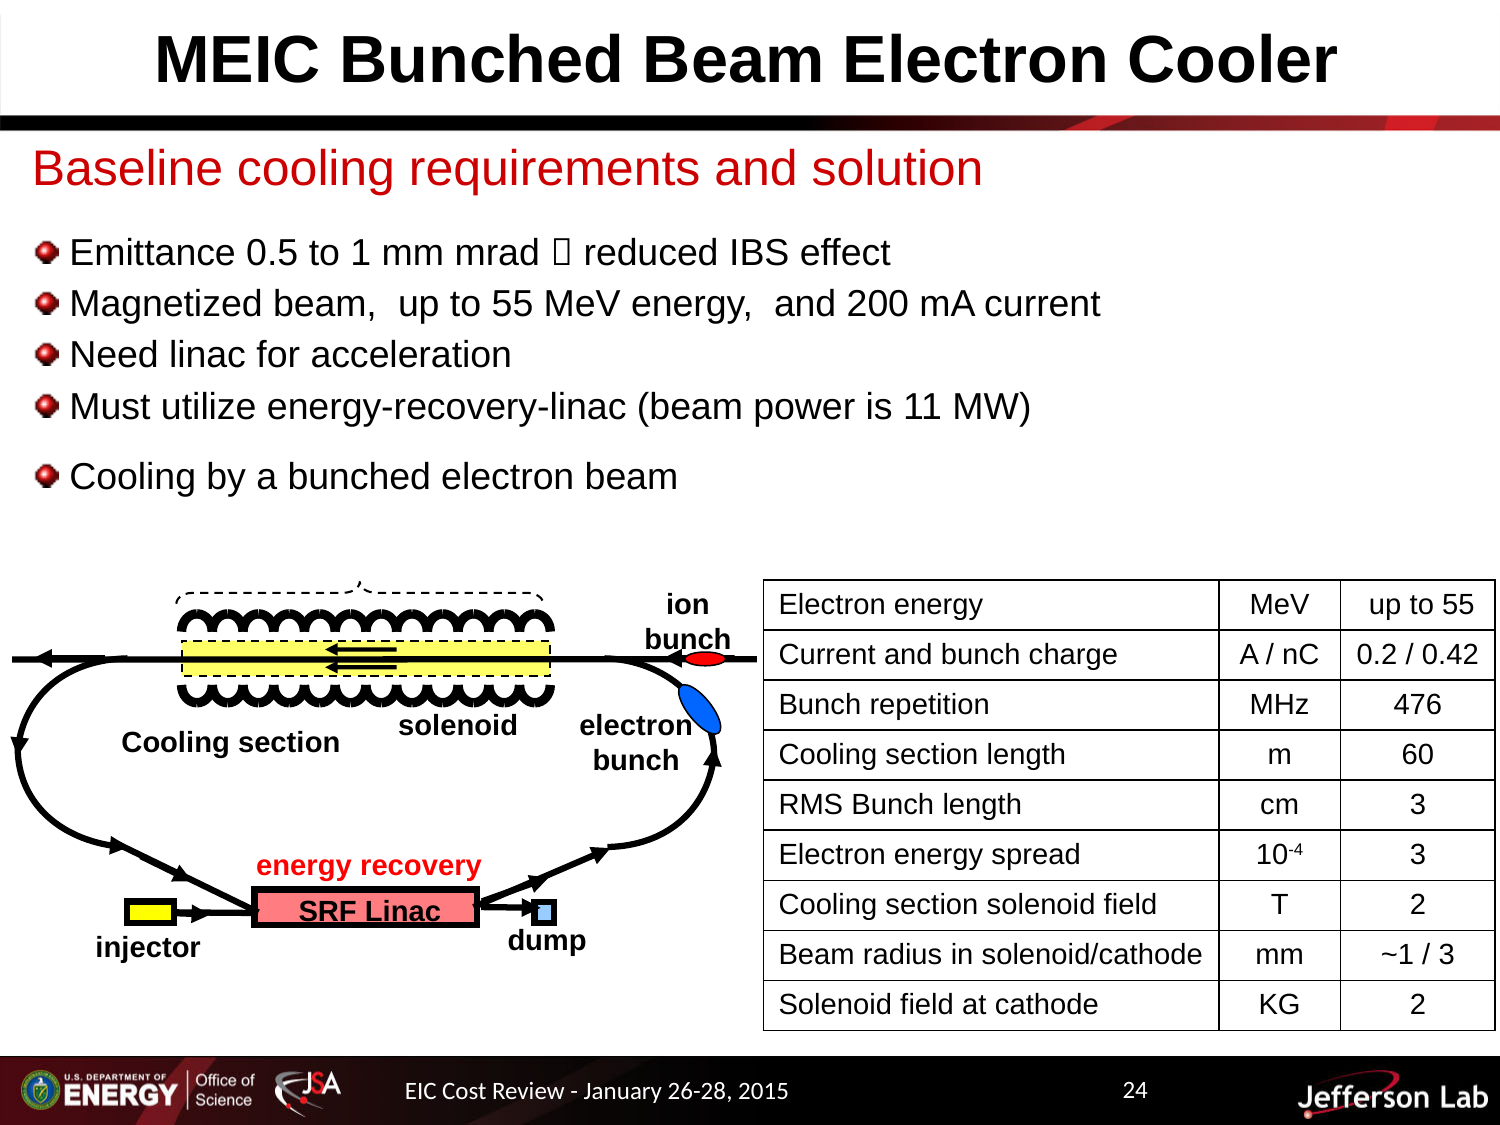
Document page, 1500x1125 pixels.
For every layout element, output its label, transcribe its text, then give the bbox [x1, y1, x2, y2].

table_cell 476 [1341, 681, 1494, 729]
table_cell 3 [1341, 781, 1494, 829]
table_header Electron energy [772, 581, 1218, 629]
table_cell Beam radius in solenoid/cathode [764, 931, 1218, 980]
table_cell MHz [1220, 681, 1340, 729]
footer EIC Cost Review - January 26-28, 2015 [359, 1059, 835, 1120]
table_cell KG [1220, 981, 1340, 1030]
table_header MeV [1220, 581, 1340, 629]
text_box Baseline cooling requirements and solution Emittance 0.5 to 1 mm mrad  reduced IBS effect Magnetized beam, up to 55 MeV energy, and 200 mA current Need linac for acceleration Must utilize energy-recovery-linac (beam power is 11 MW) Cooling by a bunched electron beam [17, 127, 1496, 529]
table_cell Bunch repetition [773, 681, 1218, 729]
slide_number 24 [960, 1058, 1311, 1119]
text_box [11, 577, 769, 970]
table_cell 10-4 [1220, 831, 1340, 880]
table_cell mm [1220, 931, 1340, 980]
table_cell m [1220, 731, 1340, 779]
table_cell Electron energy spread [773, 831, 1218, 880]
table_cell Cooling section length [773, 731, 1218, 779]
table_cell Current and bunch charge [773, 631, 1218, 679]
table_cell T [1220, 881, 1340, 930]
table_cell RMS Bunch length [773, 781, 1218, 829]
table_cell ~1 / 3 [1341, 931, 1494, 980]
title MEIC Bunched Beam Electron Cooler [0, 0, 1500, 113]
table_cell Solenoid field at cathode [764, 981, 1218, 1030]
table_cell 2 [1341, 881, 1494, 930]
table_cell 3 [1341, 831, 1494, 880]
table_cell 2 [1341, 981, 1494, 1030]
table_cell A / nC [1220, 631, 1340, 679]
table_header up to 55 [1341, 581, 1494, 629]
table_cell Cooling section solenoid field [773, 881, 1218, 930]
table_cell 60 [1341, 731, 1494, 779]
table_cell cm [1220, 781, 1340, 829]
picture [0, 113, 1500, 1125]
table_cell 0.2 / 0.42 [1341, 631, 1494, 679]
